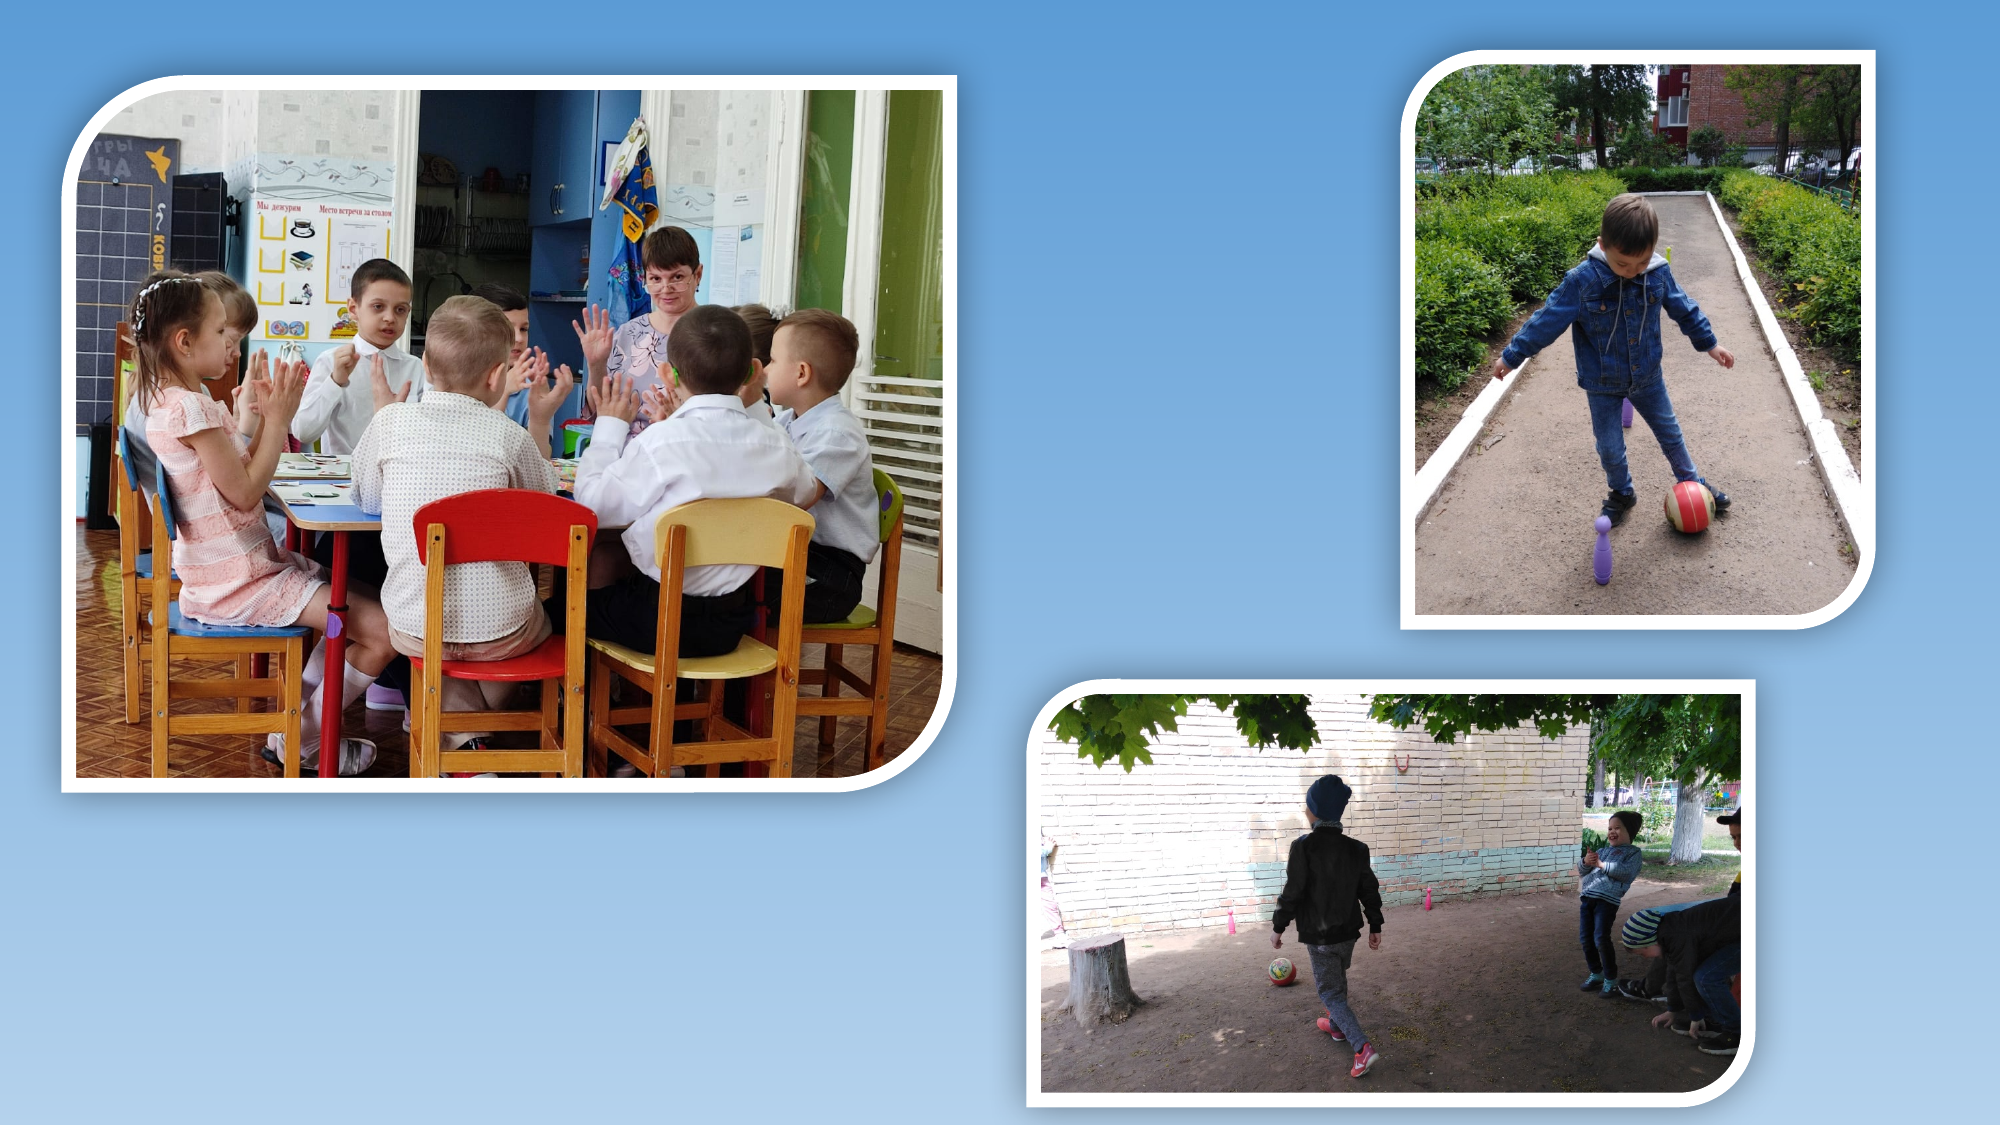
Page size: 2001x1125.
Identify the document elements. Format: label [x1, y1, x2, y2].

picture [1407, 57, 1869, 623]
picture [1033, 686, 1749, 1100]
picture [68, 82, 950, 786]
